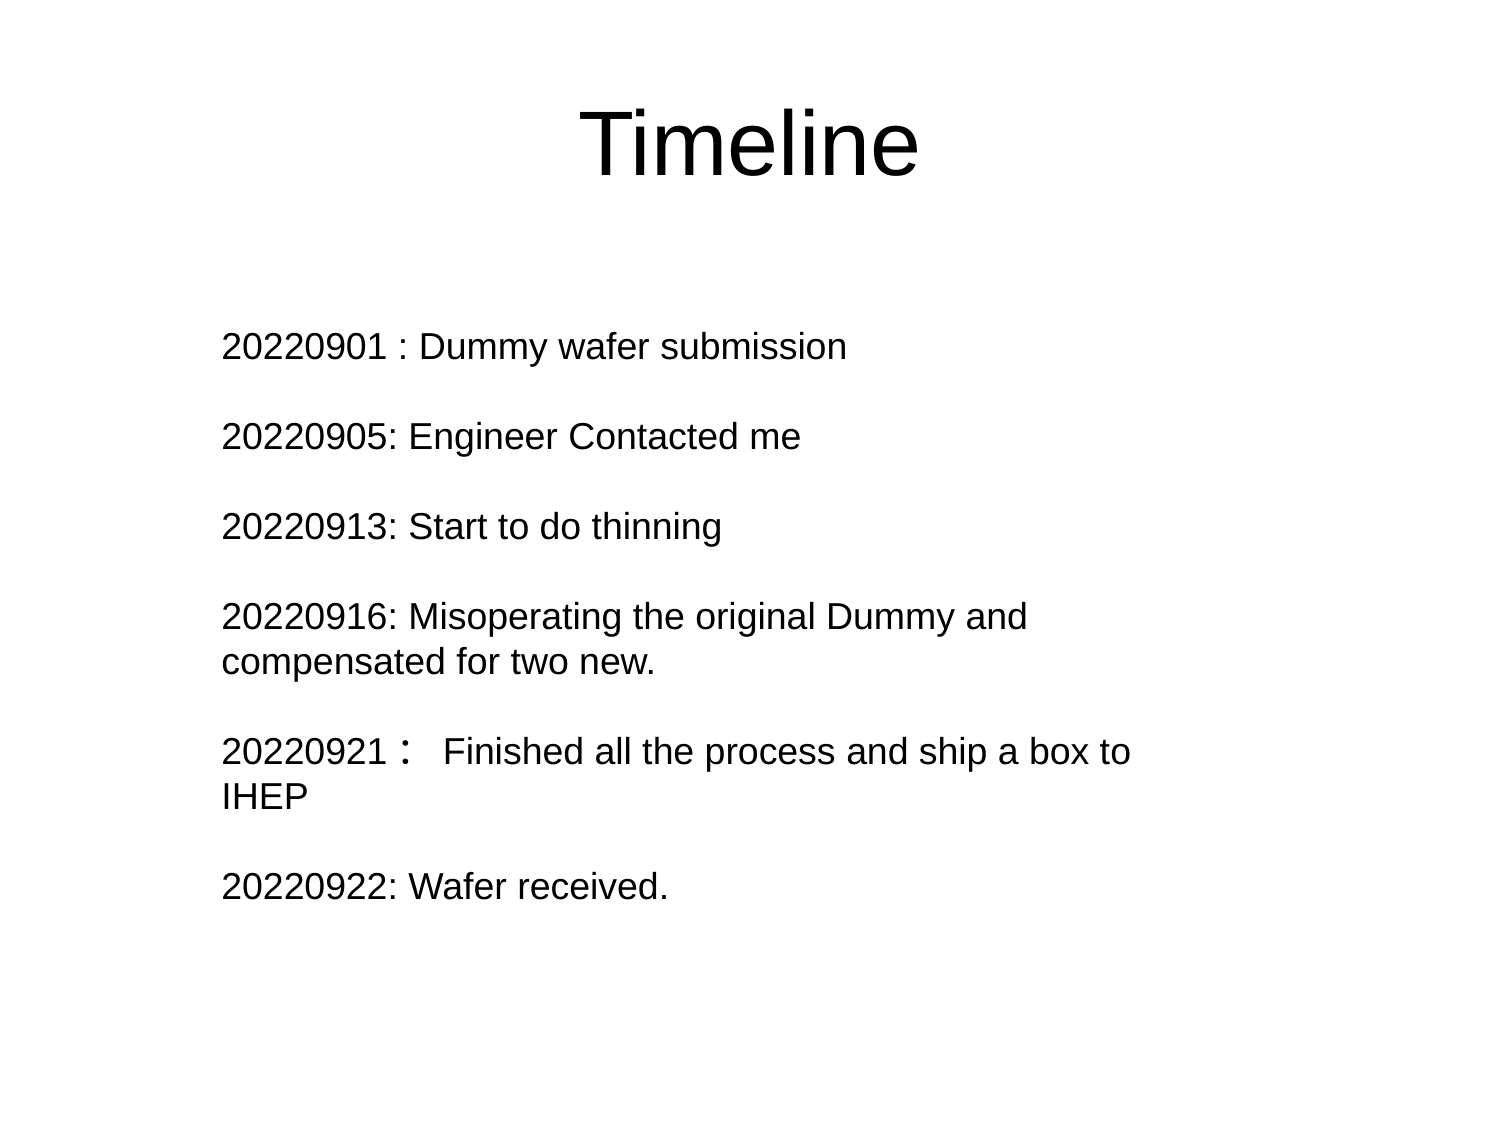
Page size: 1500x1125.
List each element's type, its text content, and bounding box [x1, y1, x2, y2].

title Timeline [74, 44, 1426, 233]
text_box 20220901 : Dummy wafer submission 20220905: Engineer Contacted me 20220913: Start to do thinning 20220916: Misoperating the original Dummy and compensated for two new. 20220921：Finished all the process and ship a box to IHEP 20220922: Wafer received. [206, 314, 1168, 959]
